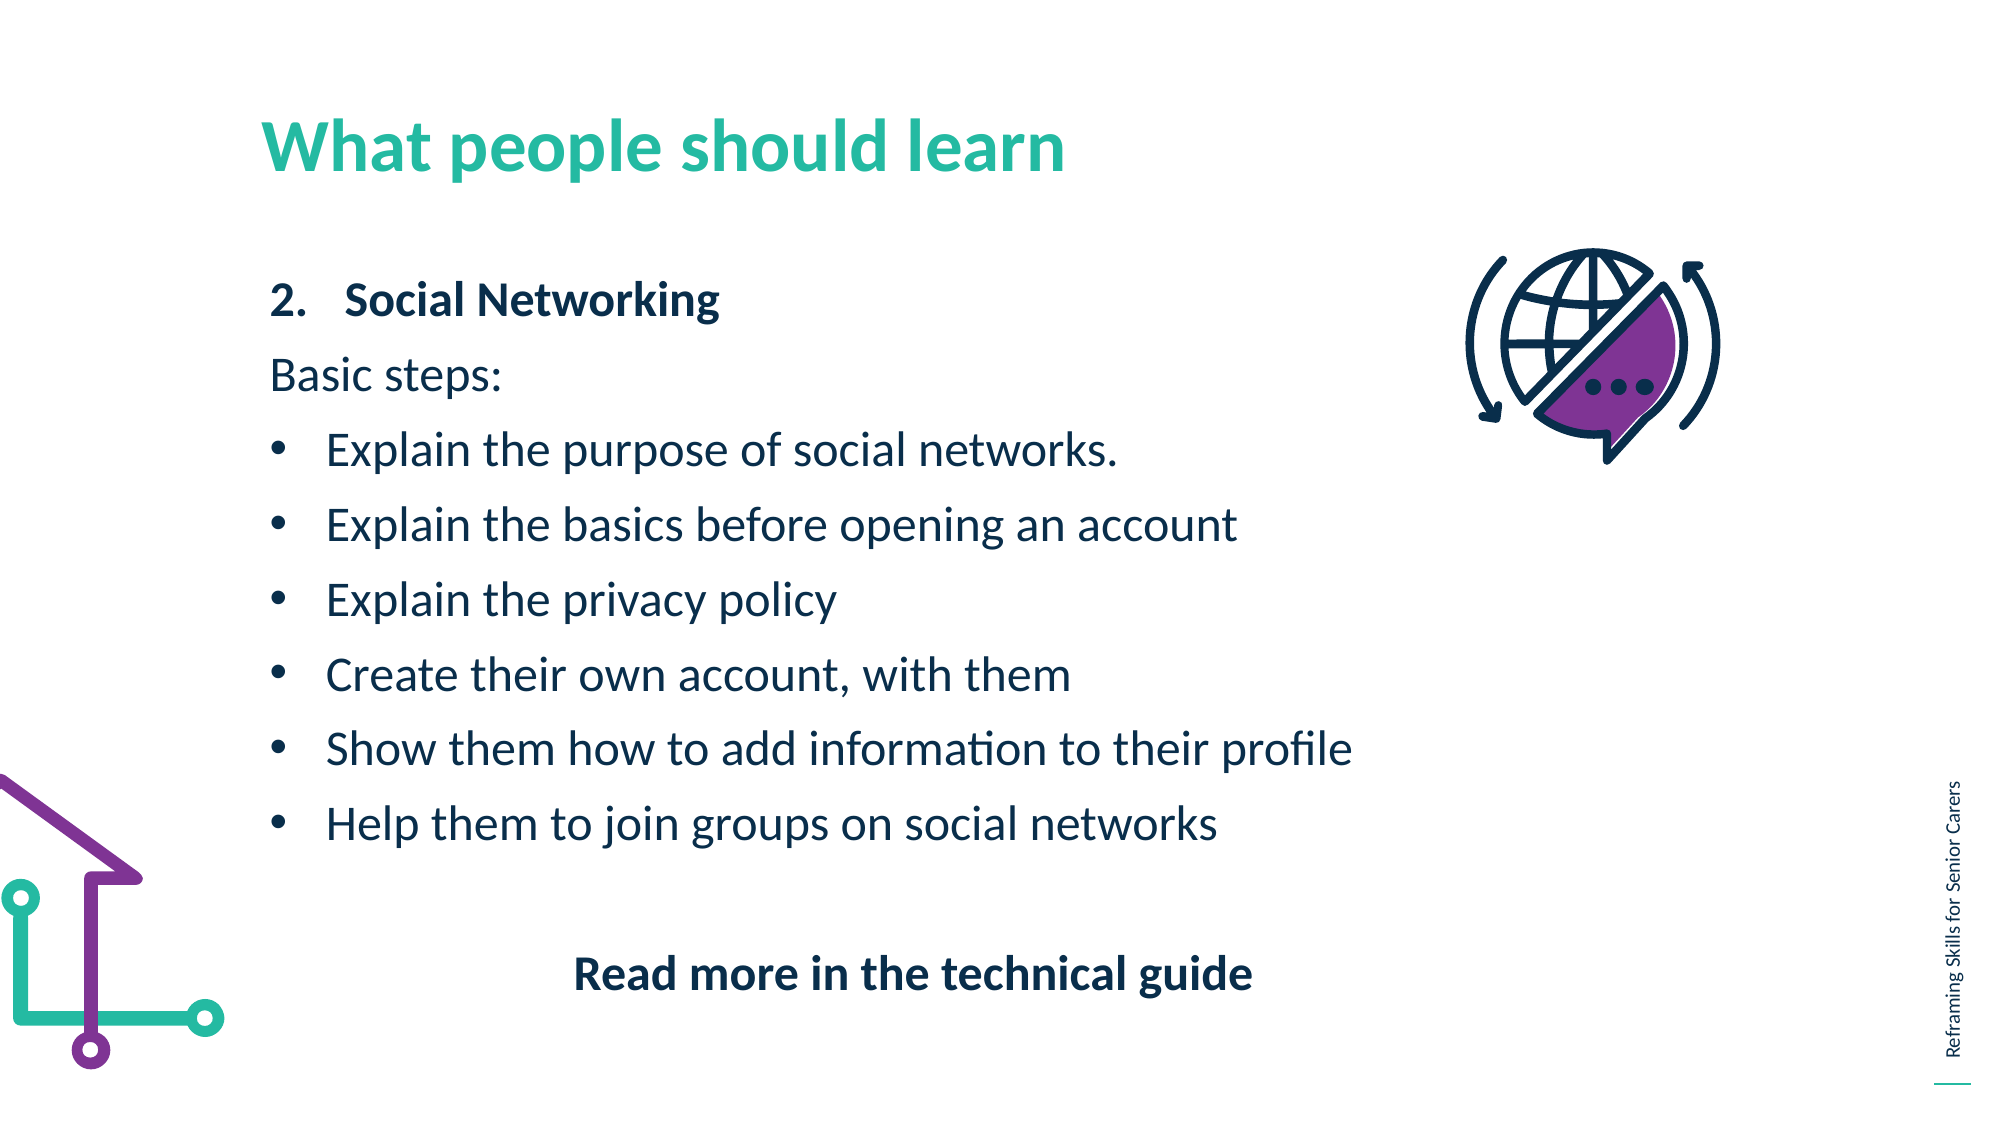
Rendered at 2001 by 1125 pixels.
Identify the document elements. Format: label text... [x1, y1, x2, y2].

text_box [1465, 248, 1721, 465]
list Social Networking Basic steps: Explain the purpose of social networks. Explain the basics before opening an account Explain the privacy policy Create their own account, with them Show them how to add information to their profile Help them to join groups on social networks Read more in the technical guide [254, 267, 1573, 1070]
list What people should learn [246, 99, 1869, 267]
